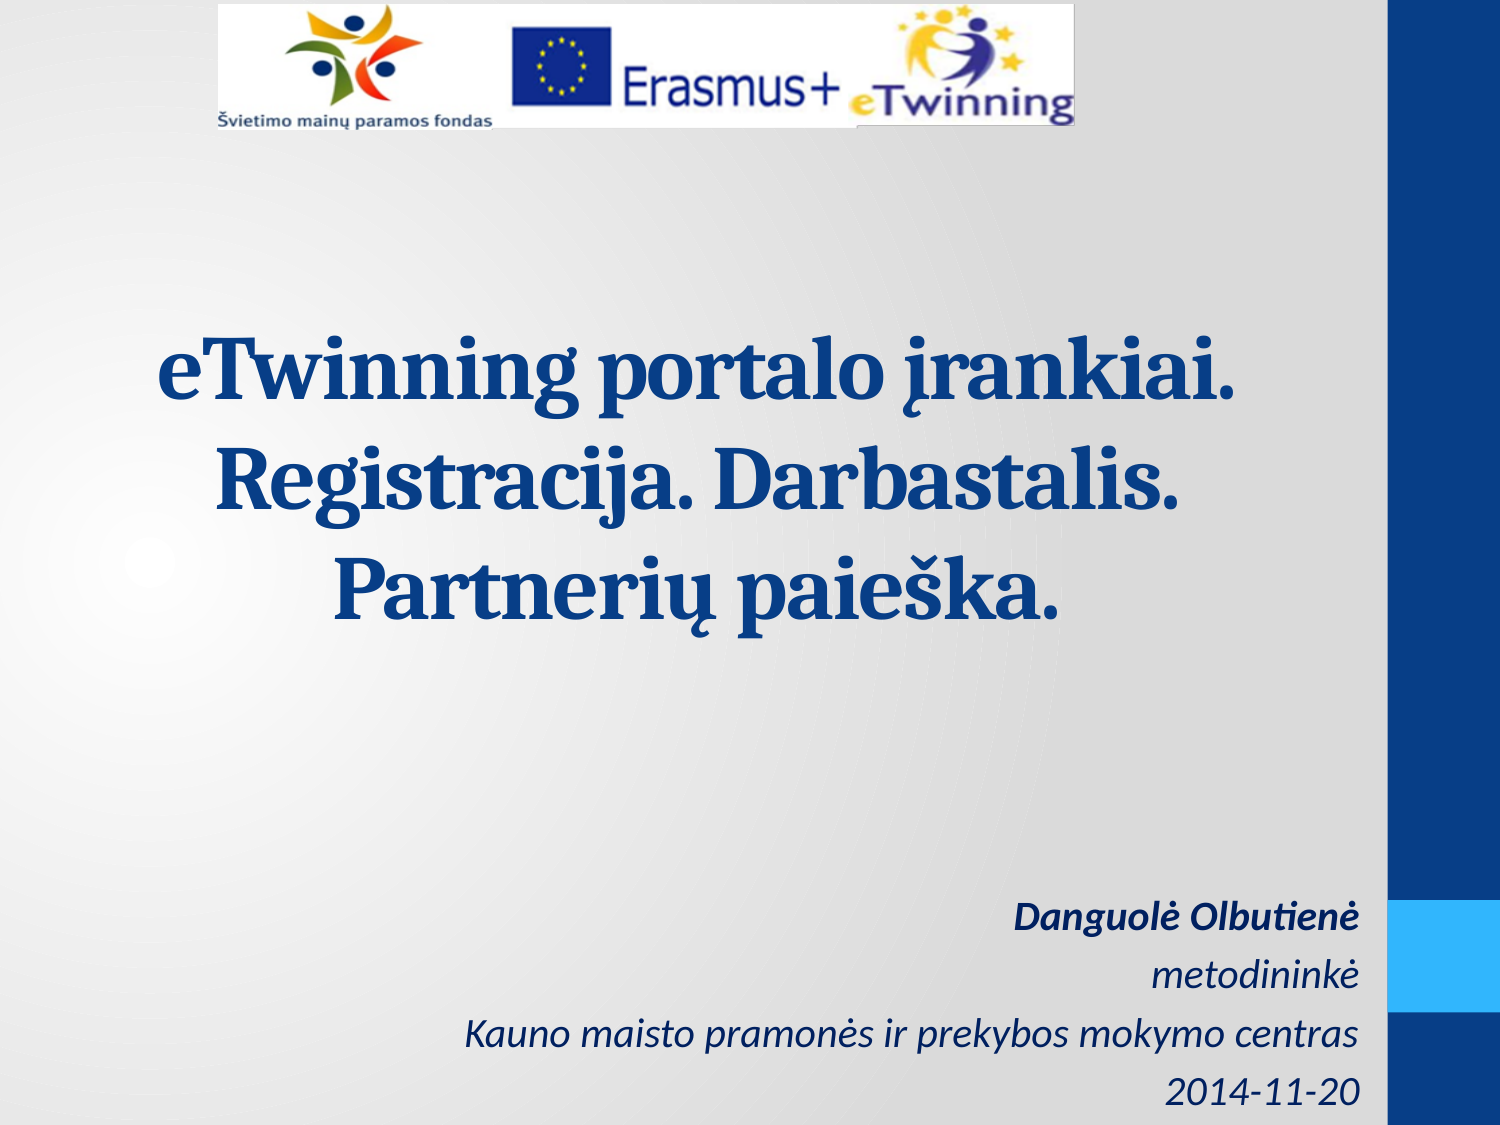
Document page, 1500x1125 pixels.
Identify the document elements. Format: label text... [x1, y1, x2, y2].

picture [217, 3, 1082, 130]
subtitle Danguolė Olbutienė metodininkė Kauno maisto pramonės ir prekybos mokymo centras 2014-11-20 [324, 881, 1375, 1103]
title eTwinning portalo įrankiai. Registracija. Darbastalis. Partnerių paieška. [41, 302, 1353, 646]
